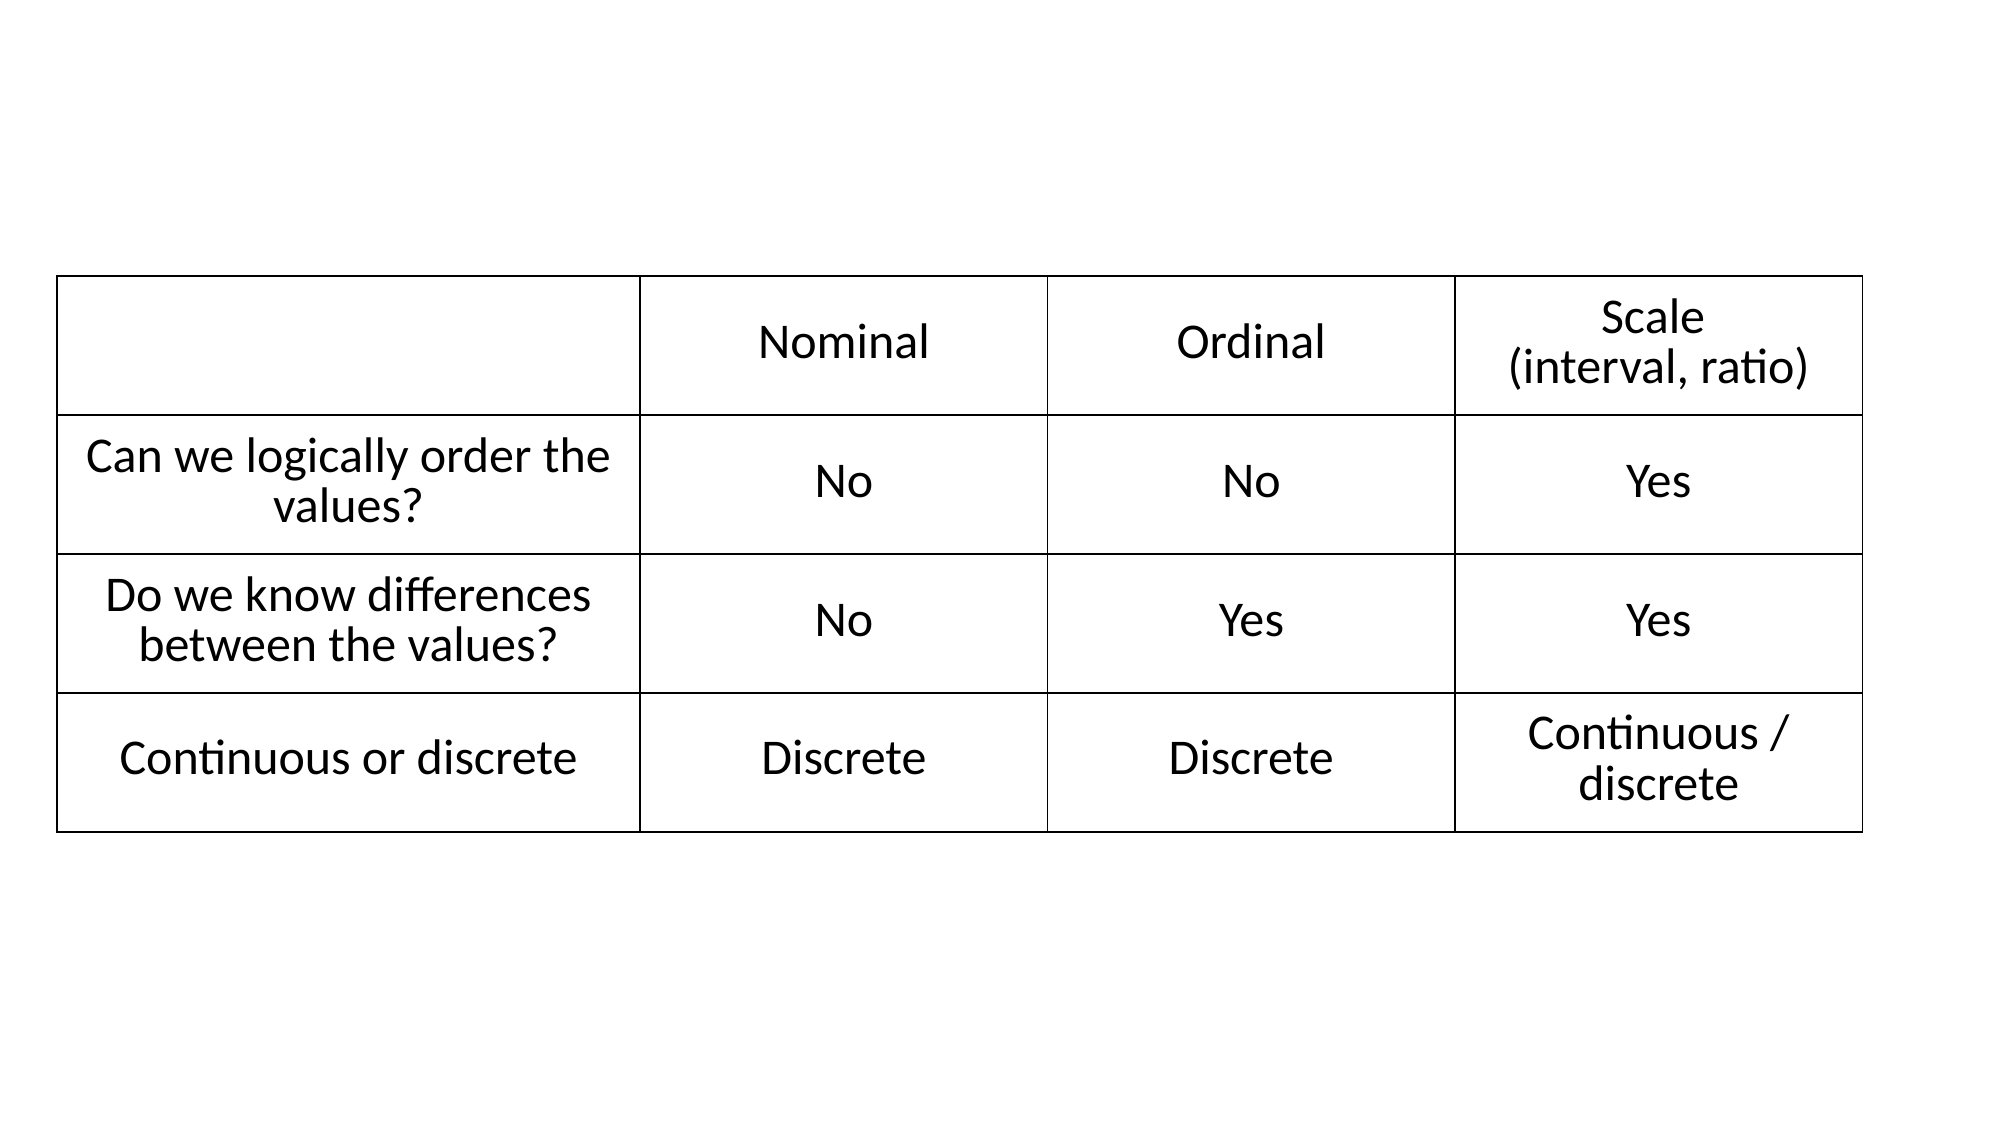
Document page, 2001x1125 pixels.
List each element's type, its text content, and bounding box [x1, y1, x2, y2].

table_cell Can we logically order the values? [58, 416, 639, 553]
table_cell Discrete [641, 694, 1047, 831]
table_header Nominal [641, 277, 1047, 414]
table_header Ordinal [1048, 277, 1454, 414]
table_header [58, 277, 639, 414]
table_cell Discrete [1048, 694, 1454, 831]
table_cell Yes [1456, 555, 1862, 692]
table_cell Yes [1048, 555, 1454, 692]
table_cell No [1048, 416, 1454, 553]
table_cell Continuous / discrete [1456, 694, 1862, 831]
table_cell Do we know differences between the values? [58, 555, 639, 692]
table_cell Yes [1456, 416, 1862, 553]
table_cell No [641, 555, 1047, 692]
table_header Scale (interval, ratio) [1456, 277, 1862, 414]
table_cell No [641, 416, 1047, 553]
table_cell Continuous or discrete [58, 694, 639, 831]
